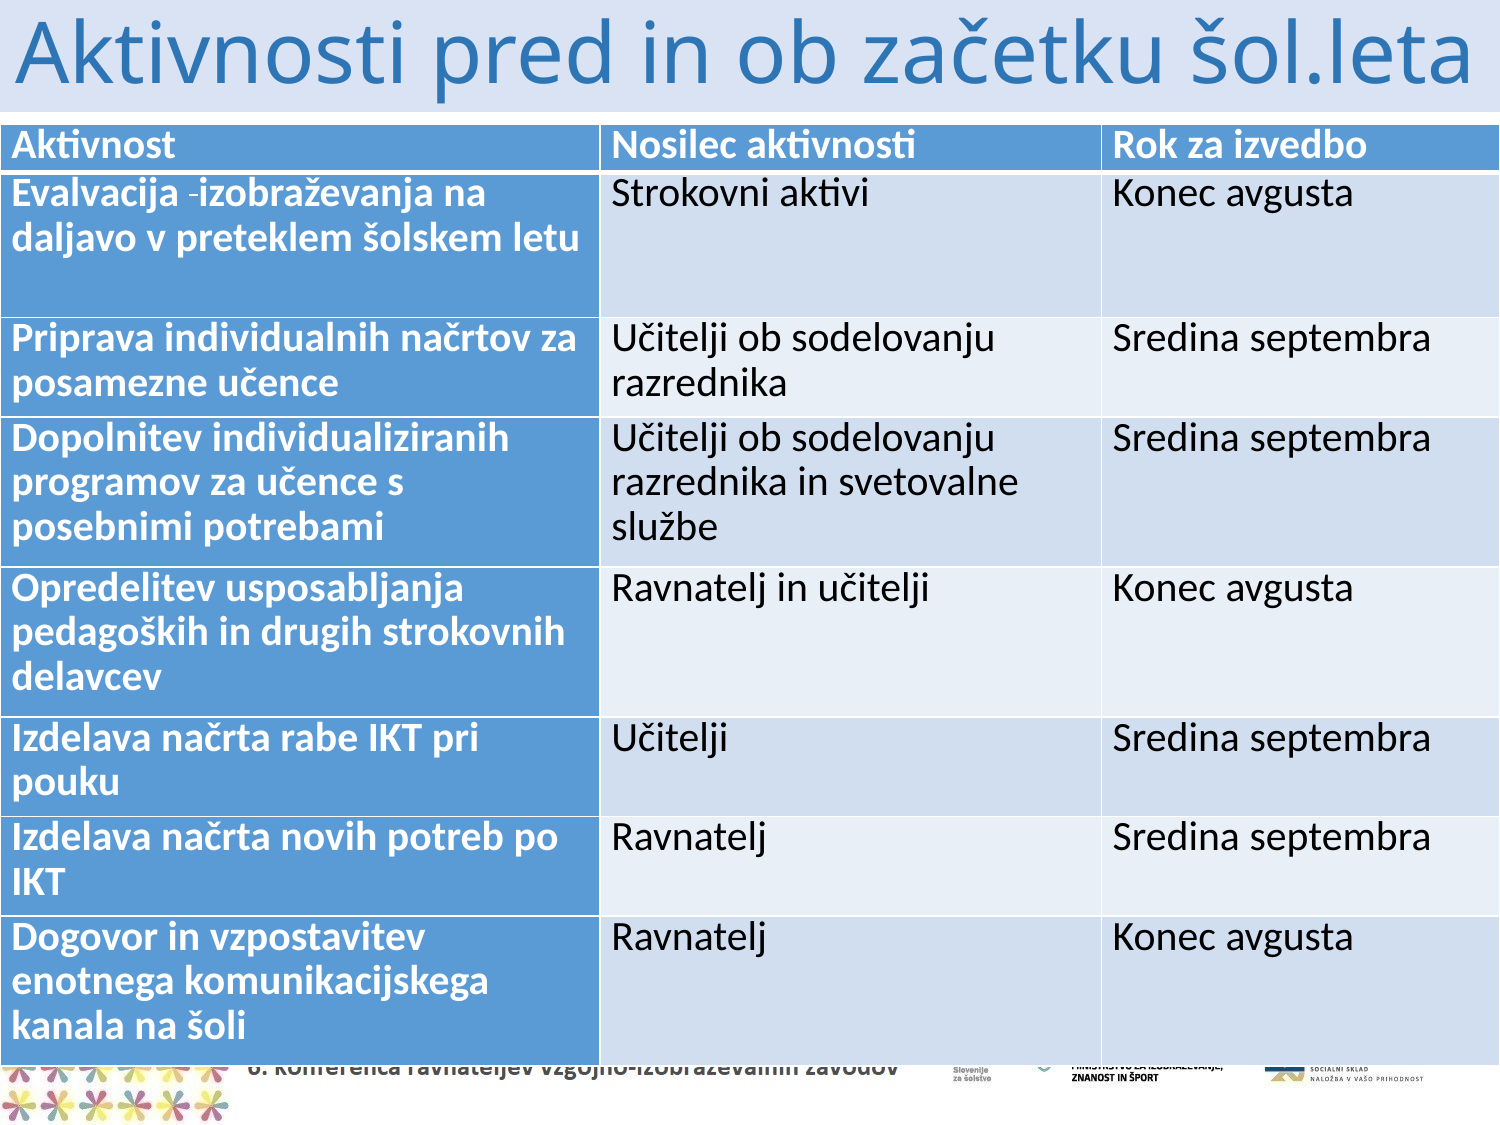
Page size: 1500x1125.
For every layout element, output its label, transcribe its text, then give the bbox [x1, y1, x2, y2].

picture [0, 112, 1500, 123]
table_cell Izdelava načrta rabe IKT pri pouku [1, 718, 599, 816]
table_cell Konec avgusta [1102, 917, 1499, 1065]
picture [0, 1067, 1500, 1125]
table_cell Sredina septembra [1102, 318, 1499, 416]
table_cell Dogovor in vzpostavitev enotnega komunikacijskega kanala na šoli [1, 917, 599, 1065]
table_cell Dopolnitev individualiziranih programov za učence s posebnimi potrebami [1, 418, 599, 566]
table_cell Ravnatelj [601, 917, 1101, 1065]
table_cell Konec avgusta [1102, 568, 1499, 716]
table_cell Konec avgusta [1102, 175, 1499, 317]
table_cell Priprava individualnih načrtov za posamezne učence [1, 318, 599, 416]
table_cell Učitelji ob sodelovanju razrednika [601, 318, 1101, 416]
table_cell Učitelji [601, 718, 1101, 816]
table_cell Učitelji ob sodelovanju razrednika in svetovalne službe [601, 418, 1101, 566]
table_cell Sredina septembra [1102, 418, 1499, 566]
table_cell Strokovni aktivi [601, 175, 1101, 317]
table_cell Ravnatelj in učitelji [601, 568, 1101, 716]
table_cell Izdelava načrta novih potreb po IKT [1, 817, 599, 915]
table_cell Sredina septembra [1102, 718, 1499, 816]
table_cell Opredelitev usposabljanja pedagoških in drugih strokovnih delavcev [1, 568, 599, 716]
table_header Rok za izvedbo [1102, 125, 1499, 170]
table_cell Sredina septembra [1102, 817, 1499, 915]
title Aktivnosti pred in ob začetku šol.leta [0, 0, 1500, 112]
table_cell Evalvacija izobraževanja na daljavo v preteklem šolskem letu [1, 175, 599, 317]
table_header Nosilec aktivnosti [601, 125, 1101, 170]
table_cell Ravnatelj [601, 817, 1101, 915]
table_header Aktivnost [1, 125, 599, 170]
